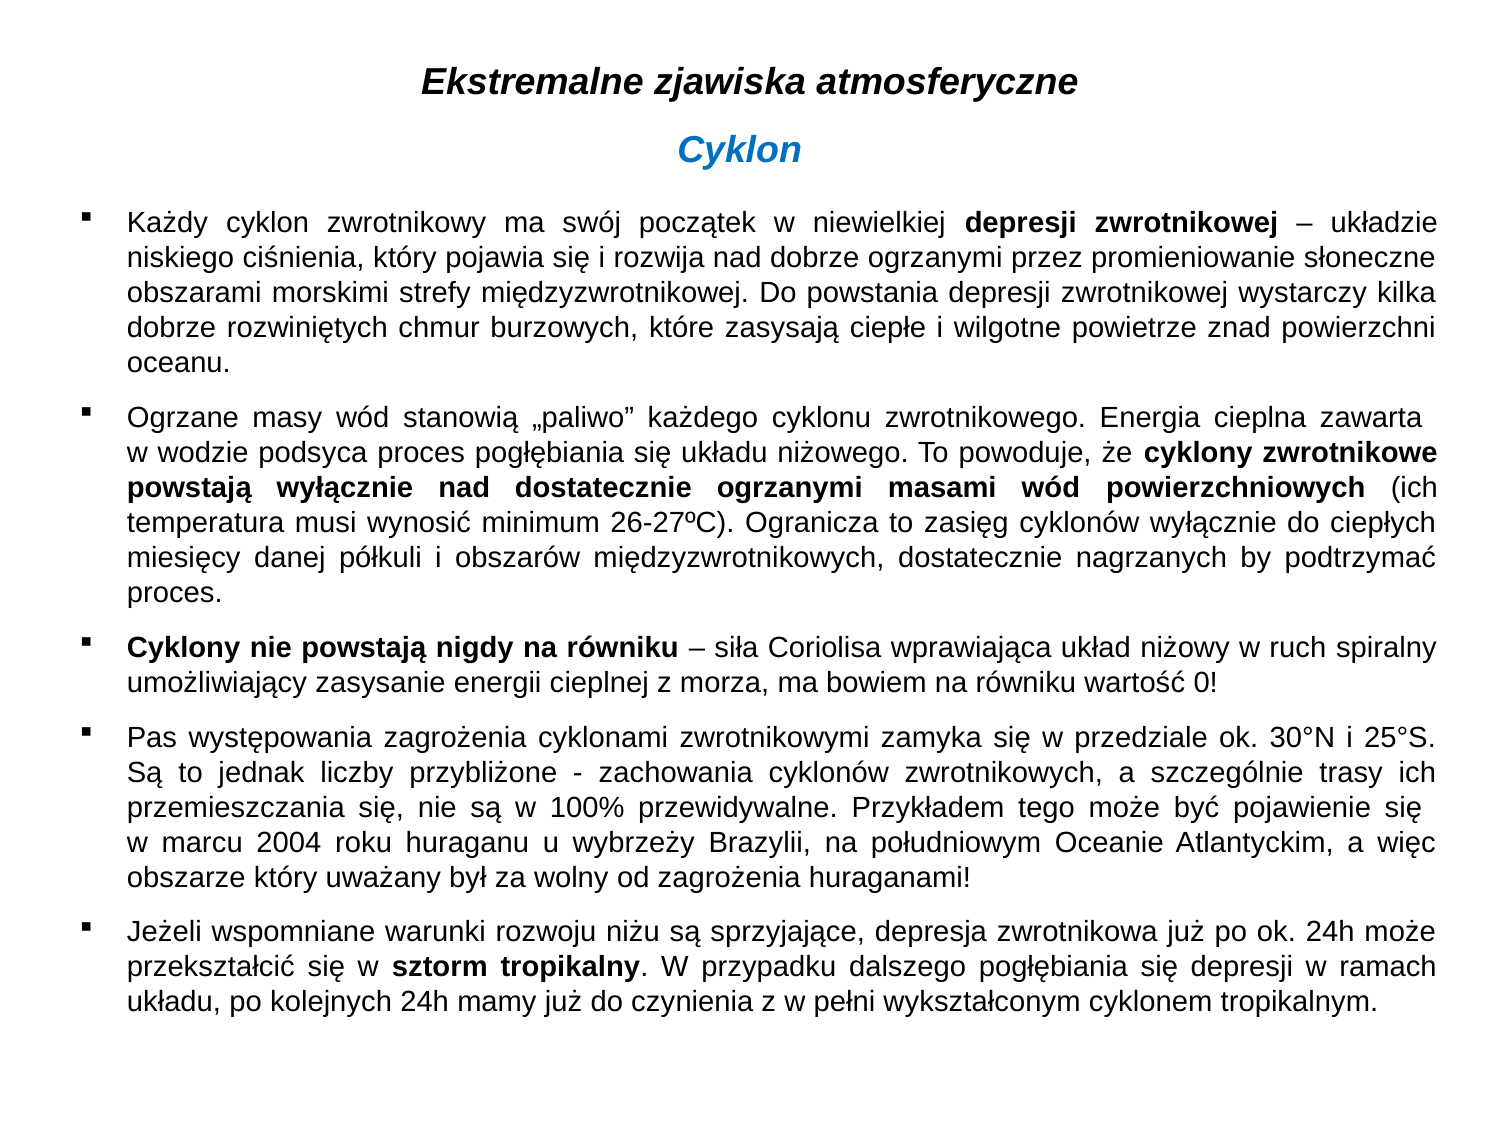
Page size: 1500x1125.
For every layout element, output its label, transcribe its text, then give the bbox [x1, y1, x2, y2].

text_box Cyklon [64, 113, 1415, 183]
text_box Każdy cyklon zwrotnikowy ma swój początek w niewielkiej depresji zwrotnikowej – układzie niskiego ciśnienia, który pojawia się i rozwija nad dobrze ogrzanymi przez promieniowanie słoneczne obszarami morskimi strefy międzyzwrotnikowej. Do powstania depresji zwrotnikowej wystarczy kilka dobrze rozwiniętych chmur burzowych, które zasysają ciepłe i wilgotne powietrze znad powierzchni oceanu. Ogrzane masy wód stanowią „paliwo” każdego cyklonu zwrotnikowego. Energia cieplna zawarta w wodzie podsyca proces pogłębiania się układu niżowego. To powoduje, że cyklony zwrotnikowe powstają wyłącznie nad dostatecznie ogrzanymi masami wód powierzchniowych (ich temperatura musi wynosić minimum 26-27ºC). Ogranicza to zasięg cyklonów wyłącznie do ciepłych miesięcy danej półkuli i obszarów międzyzwrotnikowych, dostatecznie nagrzanych by podtrzymać proces. Cyklony nie powstają nigdy na równiku – siła Coriolisa wprawiająca układ niżowy w ruch spiralny umożliwiający zasysanie energii cieplnej z morza, ma bowiem na równiku wartość 0! Pas występowania zagrożenia cyklonami zwrotnikowymi zamyka się w przedziale ok. 30°N i 25°S. Są to jednak liczby przybliżone - zachowania cyklonów zwrotnikowych, a szczególnie trasy ich przemieszczania się, nie są w 100% przewidywalne. Przykładem tego może być pojawienie się w marcu 2004 roku huraganu u wybrzeży Brazylii, na południowym Oceanie Atlantyckim, a więc obszarze który uważany był za wolny od zagrożenia huraganami! Jeżeli wspomniane warunki rozwoju niżu są sprzyjające, depresja zwrotnikowa już po ok. 24h może przekształcić się w sztorm tropikalny. W przypadku dalszego pogłębiania się depresji w ramach układu, po kolejnych 24h mamy już do czynienia z w pełni wykształconym cyklonem tropikalnym. [64, 196, 1453, 1025]
title Ekstremalne zjawiska atmosferyczne [75, 45, 1425, 114]
